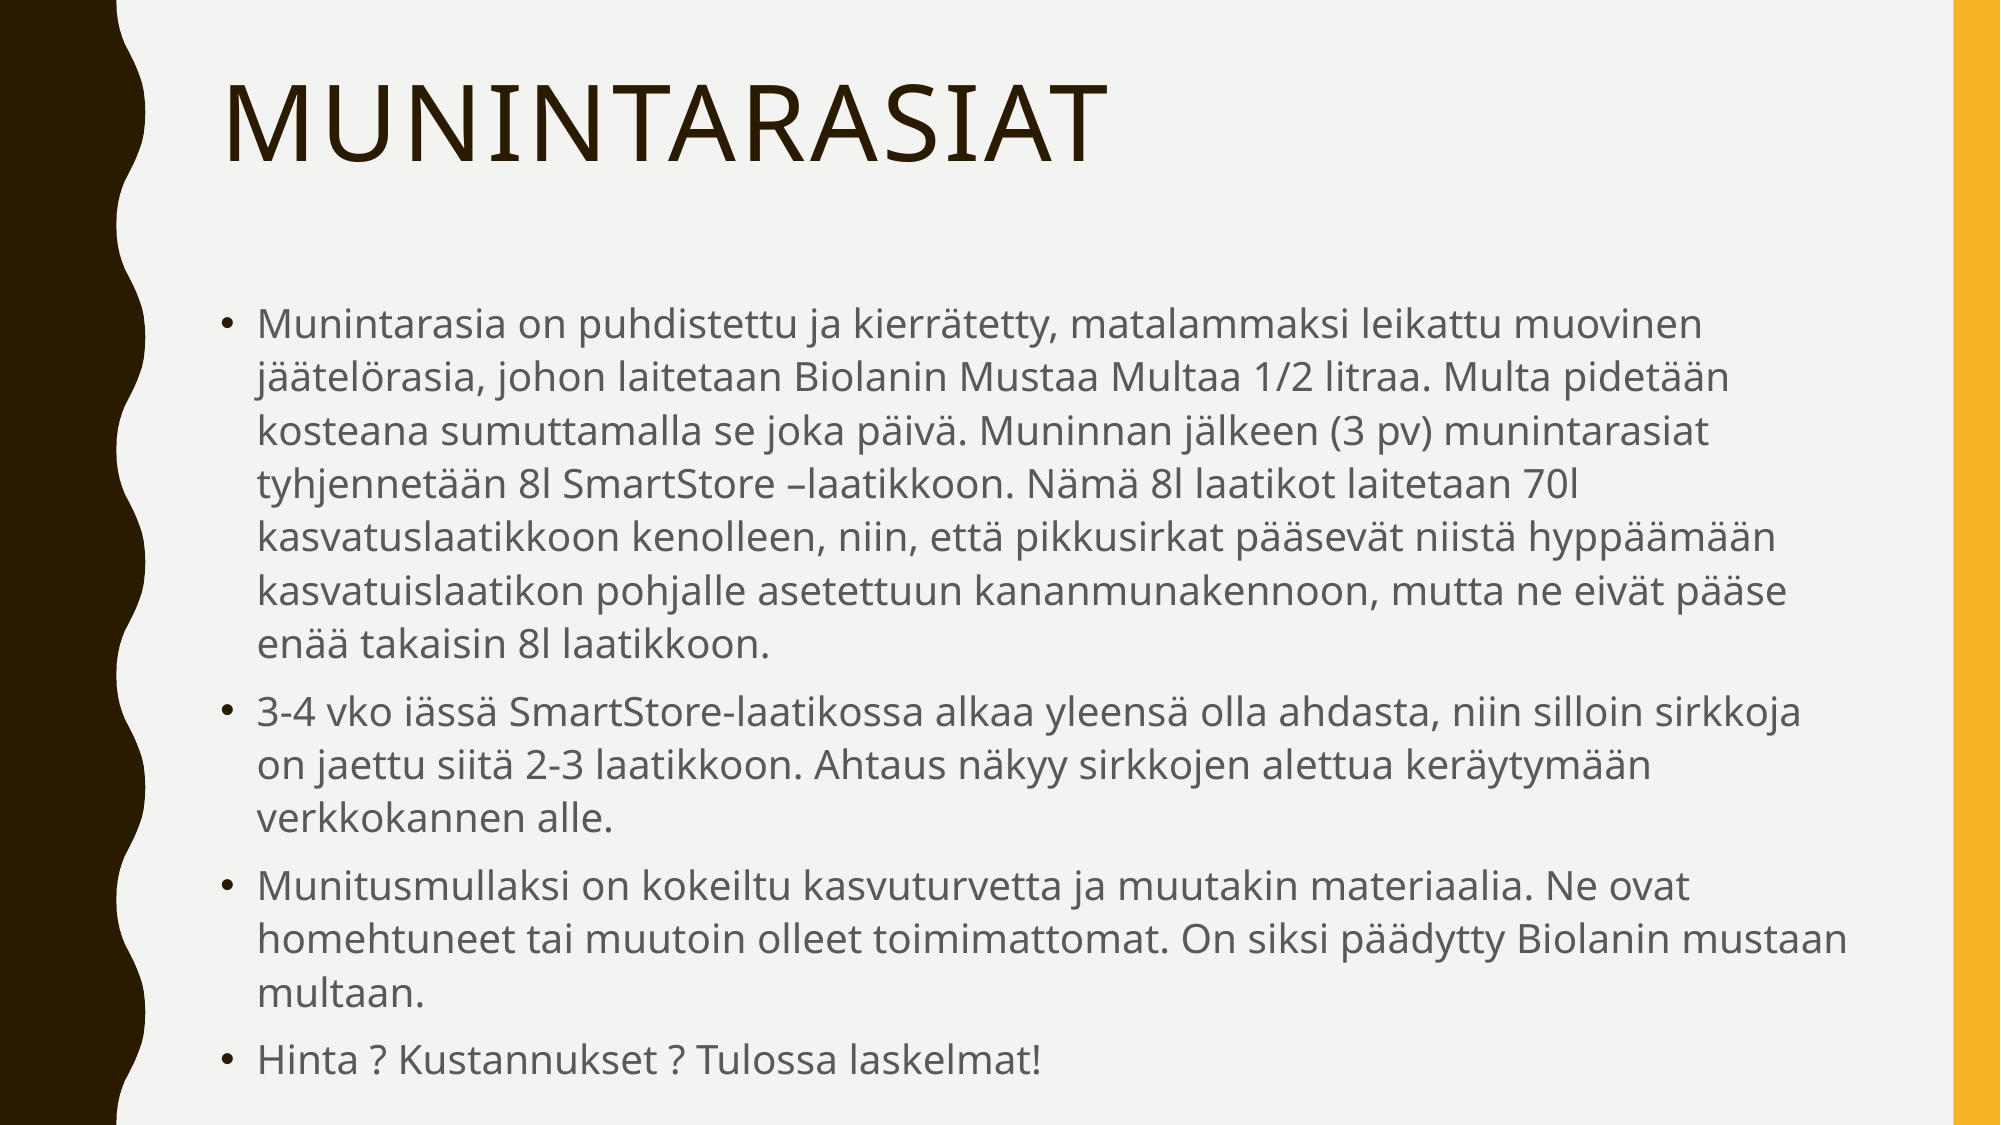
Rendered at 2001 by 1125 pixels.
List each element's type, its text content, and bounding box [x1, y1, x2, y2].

title munintarasiat [205, 62, 1875, 285]
list Munintarasia on puhdistettu ja kierrätetty, matalammaksi leikattu muovinen jäätelörasia, johon laitetaan Biolanin Mustaa Multaa 1/2 litraa. Multa pidetään kosteana sumuttamalla se joka päivä. Muninnan jälkeen (3 pv) munintarasiat tyhjennetään 8l SmartStore –laatikkoon. Nämä 8l laatikot laitetaan 70l kasvatuslaatikkoon kenolleen, niin, että pikkusirkat pääsevät niistä hyppäämään kasvatuislaatikon pohjalle asetettuun kananmunakennoon, mutta ne eivät pääse enää takaisin 8l laatikkoon. 3-4 vko iässä SmartStore-laatikossa alkaa yleensä olla ahdasta, niin silloin sirkkoja on jaettu siitä 2-3 laatikkoon. Ahtaus näkyy sirkkojen alettua keräytymään verkkokannen alle. Munitusmullaksi on kokeiltu kasvuturvetta ja muutakin materiaalia. Ne ovat homehtuneet tai muutoin olleet toimimattomat. On siksi päädytty Biolanin mustaan multaan. Hinta ? Kustannukset ? Tulossa laskelmat! [205, 285, 1875, 1091]
